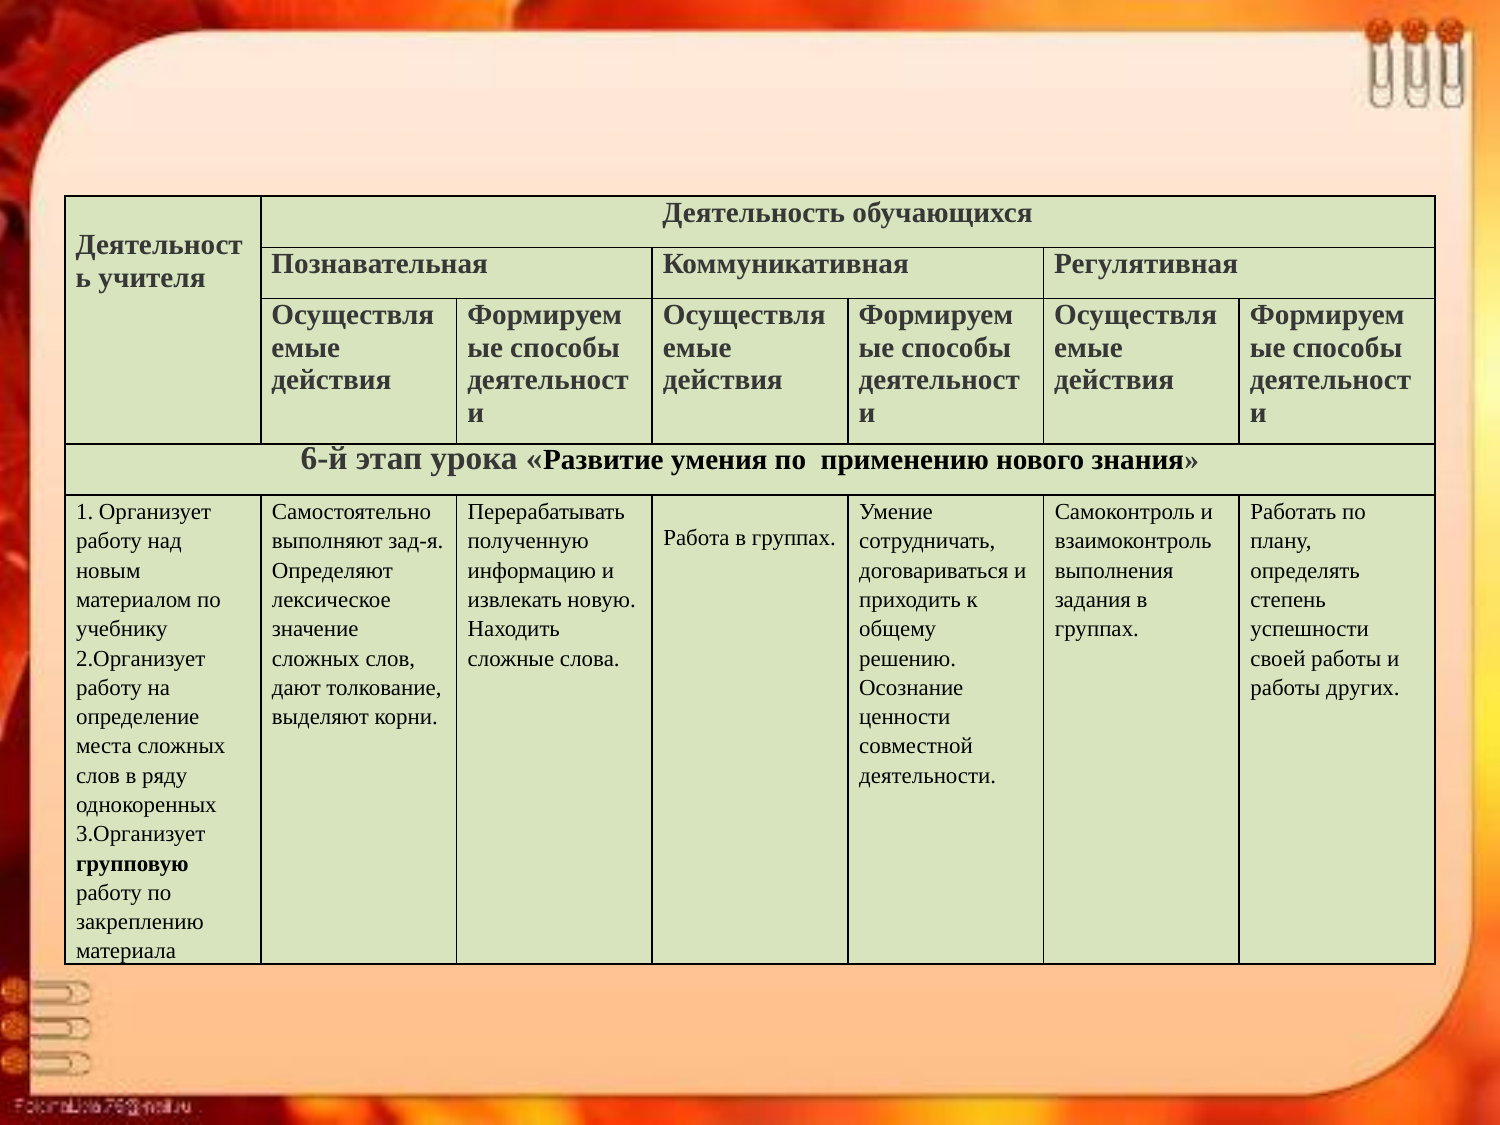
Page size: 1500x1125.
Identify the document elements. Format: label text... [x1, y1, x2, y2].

table_cell Формируемые способы деятельности [457, 299, 651, 443]
table_cell Умение сотрудничать, договариваться и приходить к общему решению. Осознание ценности совместной деятельности. [849, 496, 1043, 963]
table_cell 1. Организует работу над новым материалом по учебнику 2.Организует работу на определение места сложных слов в ряду однокоренных 3.Организует групповую работу по закреплению материала [66, 496, 260, 963]
table_cell Осуществляемые действия [653, 299, 847, 443]
picture [0, 0, 1500, 1125]
table_cell Коммуникативная [653, 248, 1043, 298]
table_cell Самостоятельно выполняют зад-я. Определяют лексическое значение сложных слов, дают толкование, выделяют корни. [262, 496, 456, 963]
table_cell Перерабатывать полученную информацию и извлекать новую. Находить сложные слова. [457, 496, 651, 963]
table_cell Работать по плану, определять степень успешности своей работы и работы других. [1240, 496, 1434, 963]
table_cell Регулятивная [1044, 248, 1434, 298]
table_cell Познавательная [262, 248, 651, 298]
table_cell Самоконтроль и взаимоконтроль выполнения задания в группах. [1044, 496, 1238, 963]
table_header Деятельность обучающихся [262, 197, 1434, 247]
table_cell Работа в группах. [653, 496, 847, 963]
table_cell Осуществляемые действия [1044, 299, 1238, 443]
table_cell Осуществляемые действия [262, 299, 456, 443]
table_cell 6-й этап урока «Развитие умения по применению нового знания» [66, 445, 1434, 494]
table_cell Формируемые способы деятельности [849, 299, 1043, 443]
table_header Деятельность учителя [66, 197, 260, 443]
table_cell Формируемые способы деятельности [1240, 299, 1434, 443]
